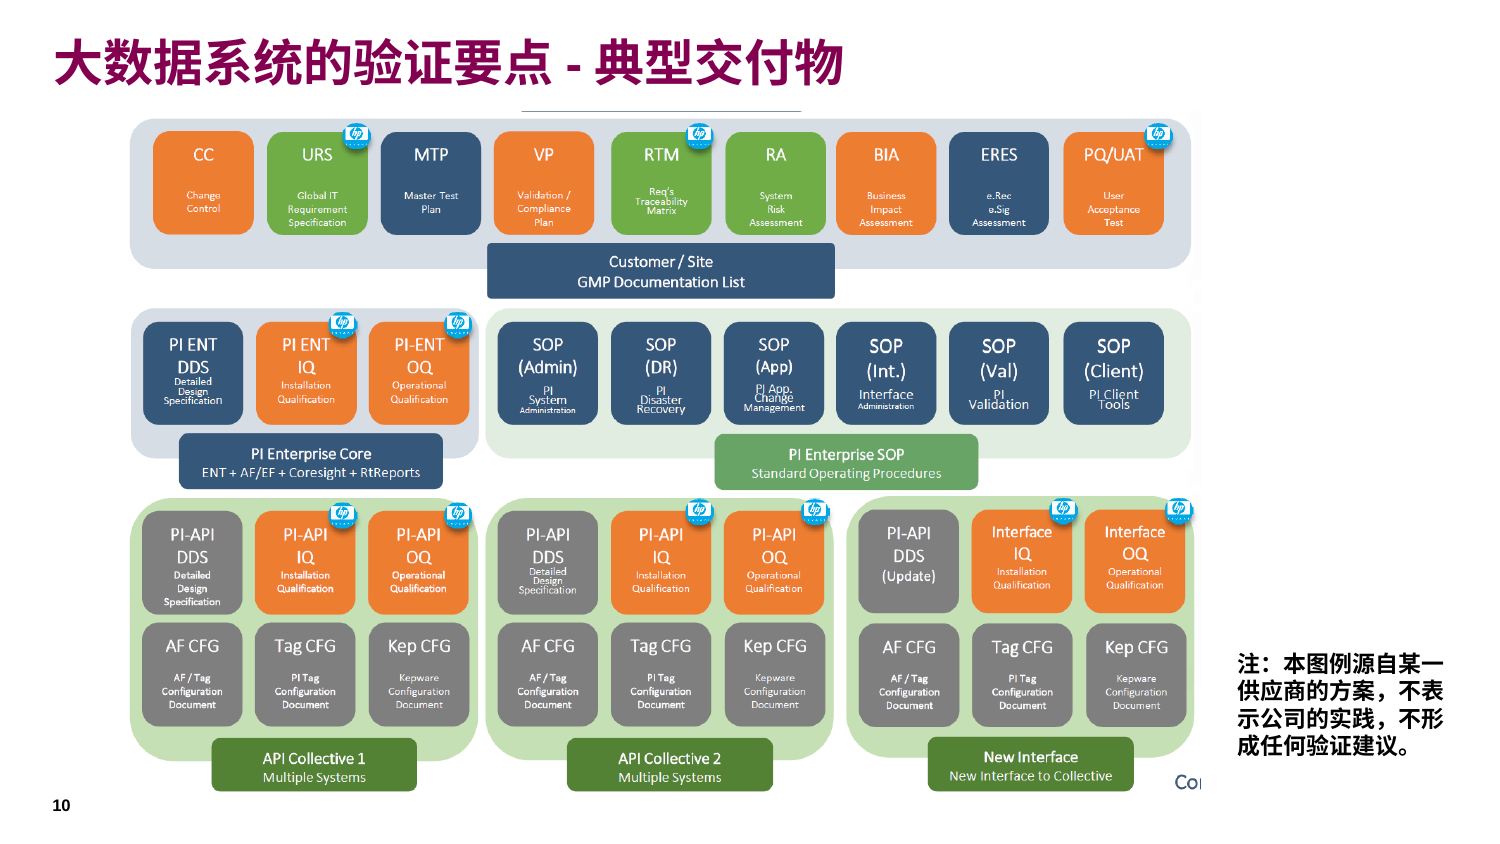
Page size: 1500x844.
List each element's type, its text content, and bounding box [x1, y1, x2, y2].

slide_number 10 [52, 795, 118, 822]
text_box 注：本图例源自某一供应商的方案，不表示公司的实践，不形成任何验证建议。 [1222, 642, 1461, 767]
title 大数据系统的验证要点-典型交付物 [38, 23, 1477, 107]
picture [116, 110, 1201, 796]
